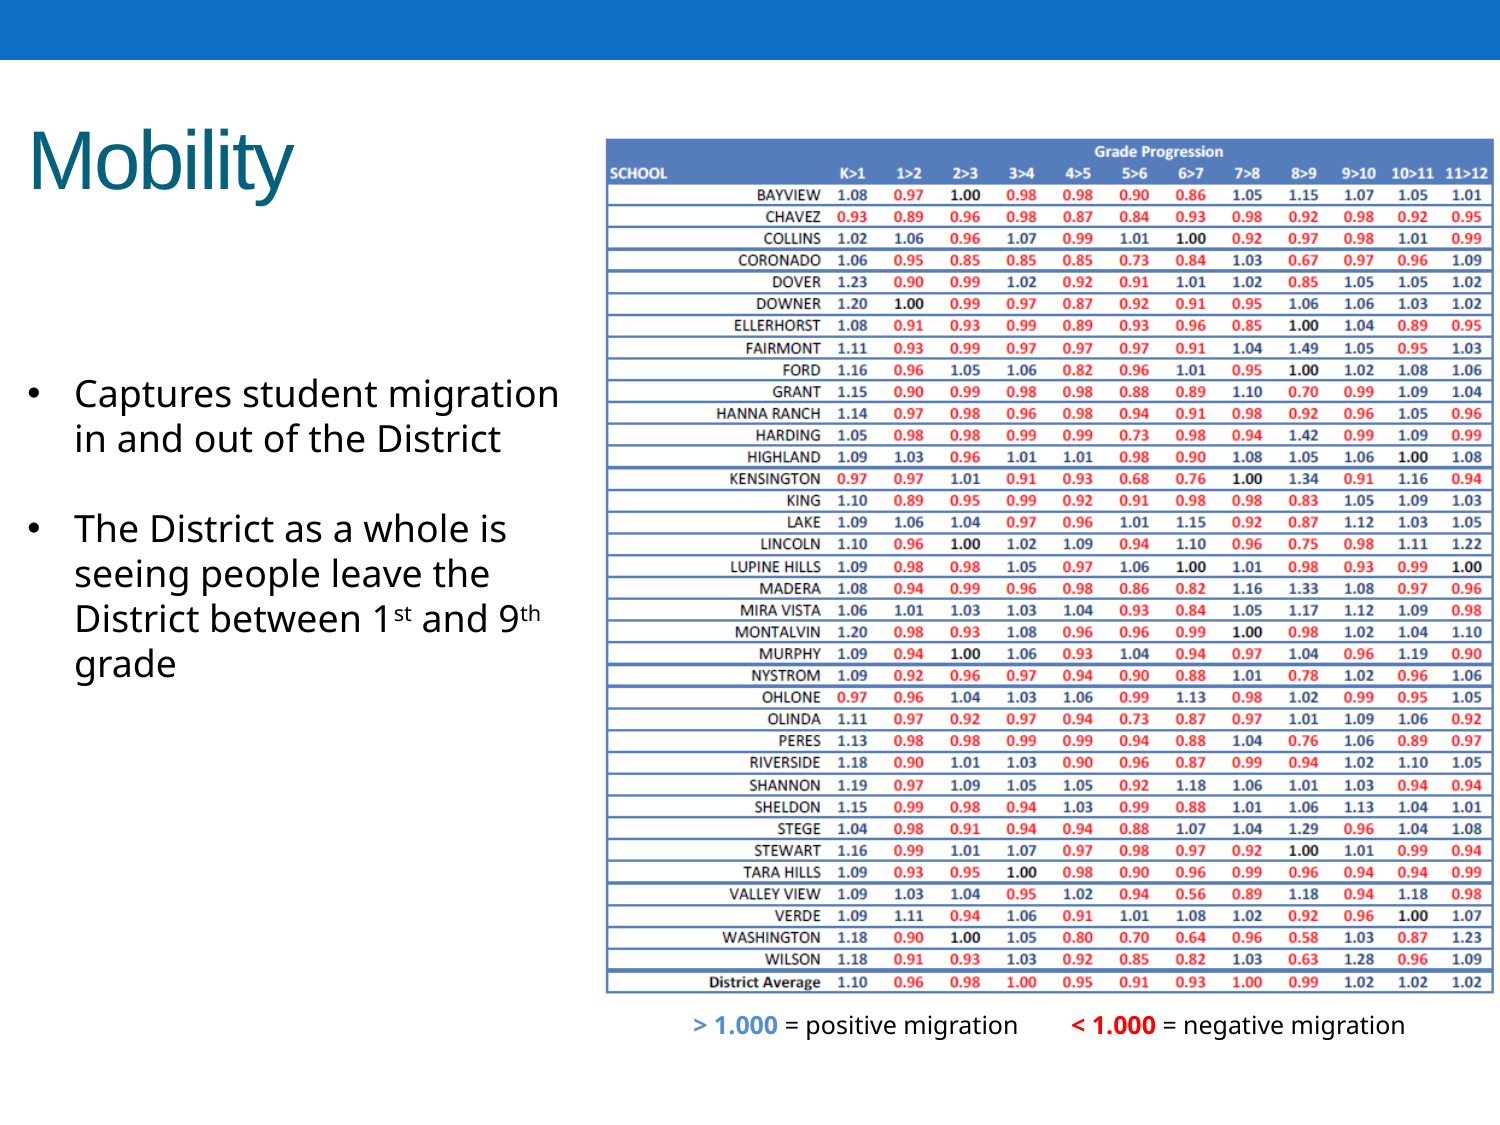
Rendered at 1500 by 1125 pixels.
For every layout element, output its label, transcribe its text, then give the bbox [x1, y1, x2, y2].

text_box Captures student migration in and out of the District The District as a whole is seeing people leave the District between 1st and 9th grade [12, 362, 591, 918]
picture [599, 133, 1500, 1002]
title Mobility [12, 75, 1363, 238]
text_box [0, 0, 1500, 75]
text_box [0, 1017, 1500, 1093]
text_box > 1.000 = positive migration < 1.000 = negative migration [606, 1010, 1494, 1017]
